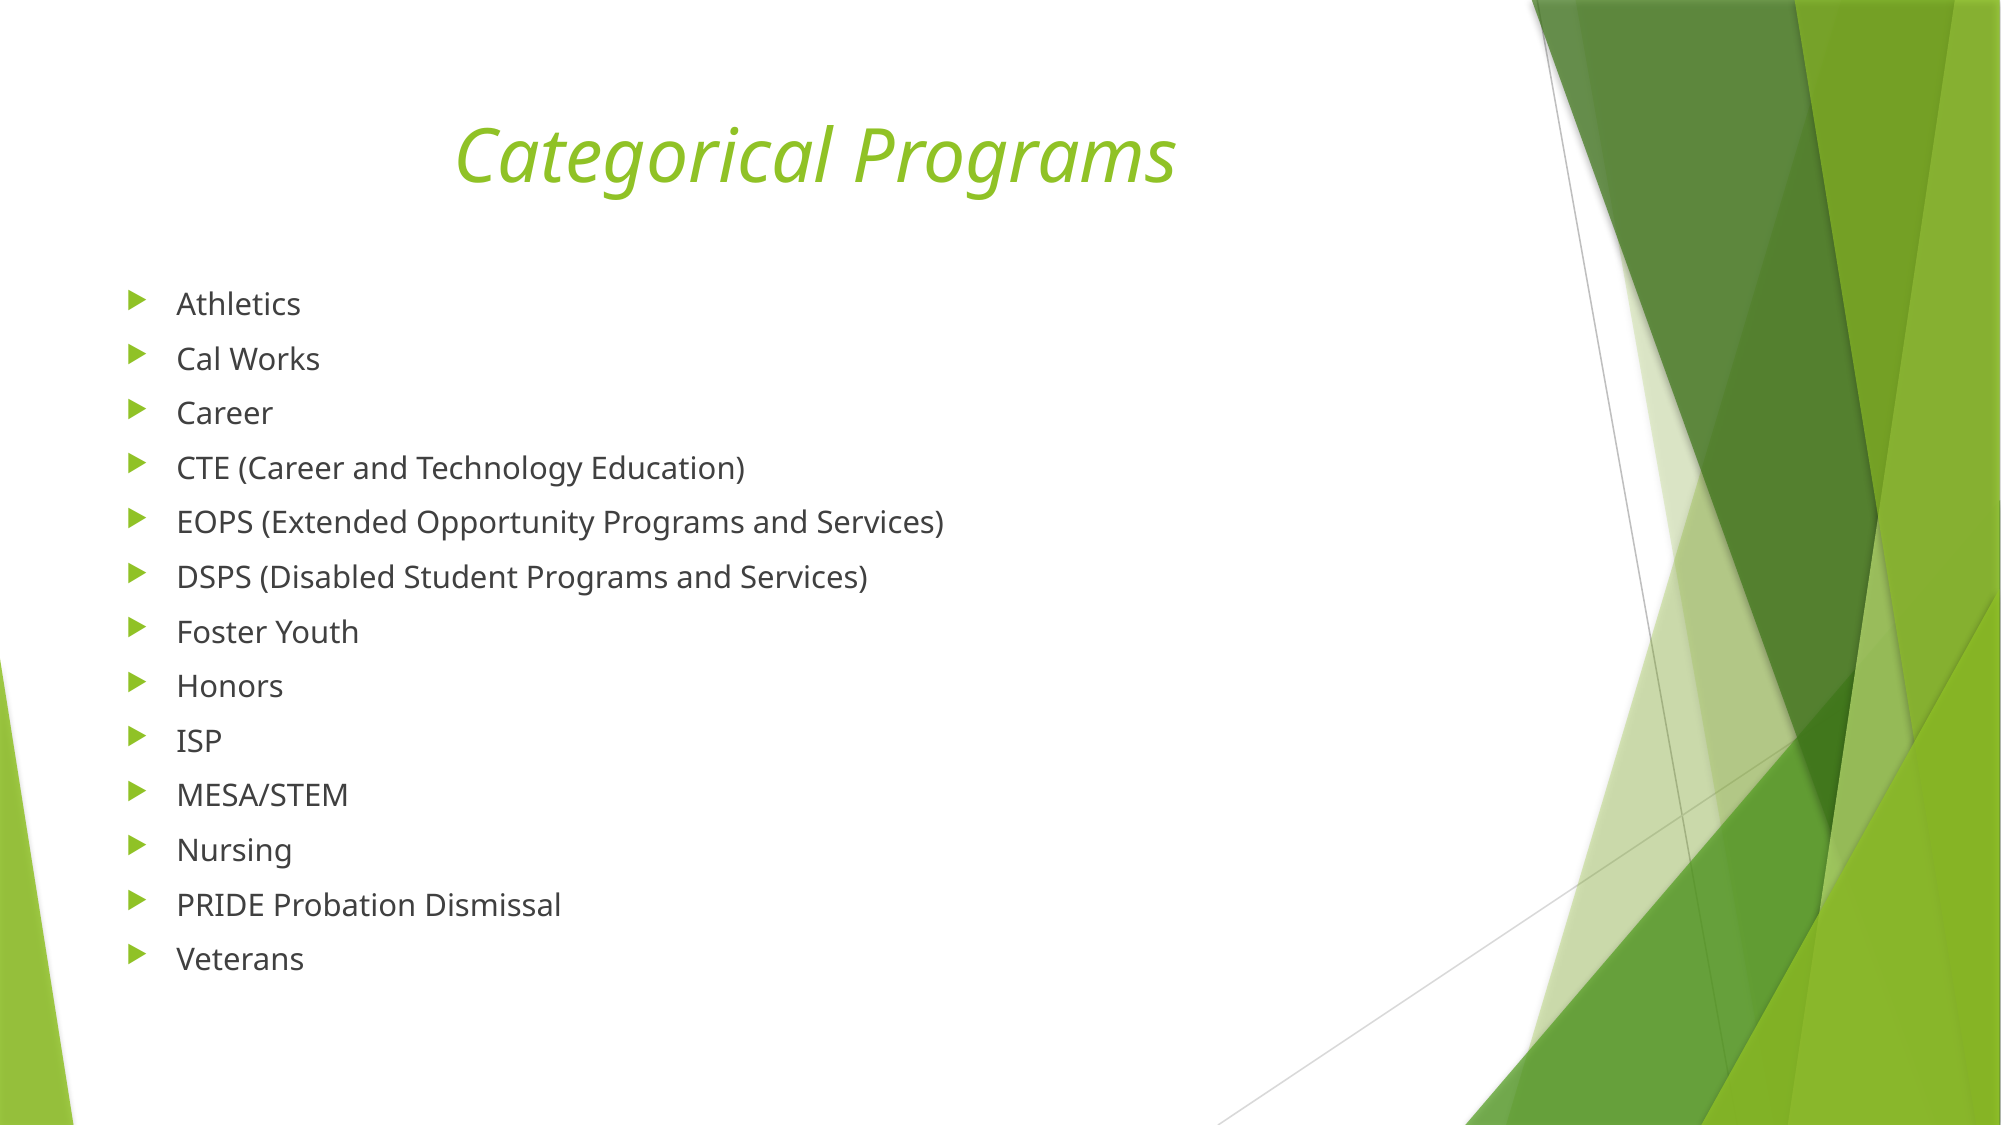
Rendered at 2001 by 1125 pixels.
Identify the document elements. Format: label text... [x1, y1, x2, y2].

title Categorical Programs [111, 99, 1522, 277]
list Athletics Cal Works Career CTE (Career and Technology Education) EOPS (Extended Opportunity Programs and Services) DSPS (Disabled Student Programs and Services) Foster Youth Honors ISP MESA/STEM Nursing PRIDE Probation Dismissal Veterans [111, 277, 1522, 992]
